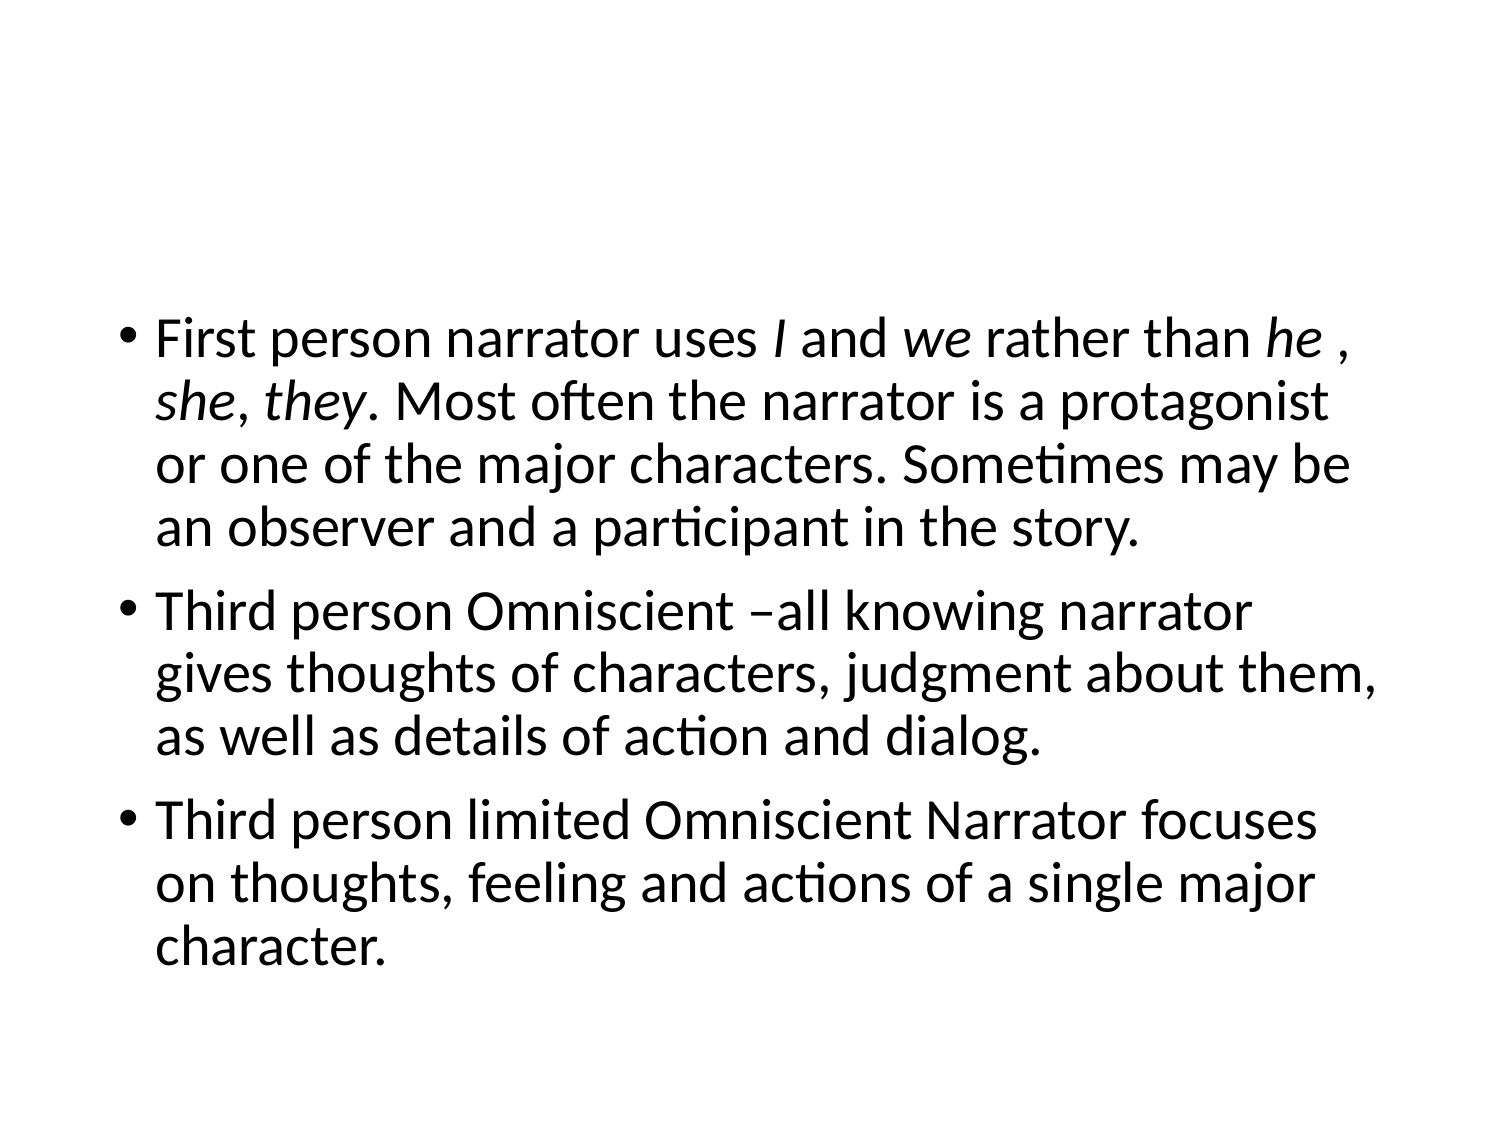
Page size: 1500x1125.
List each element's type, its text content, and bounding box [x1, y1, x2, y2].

list First person narrator uses I and we rather than he , she, they. Most often the narrator is a protagonist or one of the major characters. Sometimes may be an observer and a participant in the story. Third person Omniscient –all knowing narrator gives thoughts of characters, judgment about them, as well as details of action and dialog. Third person limited Omniscient Narrator focuses on thoughts, feeling and actions of a single major character. [103, 299, 1397, 1014]
